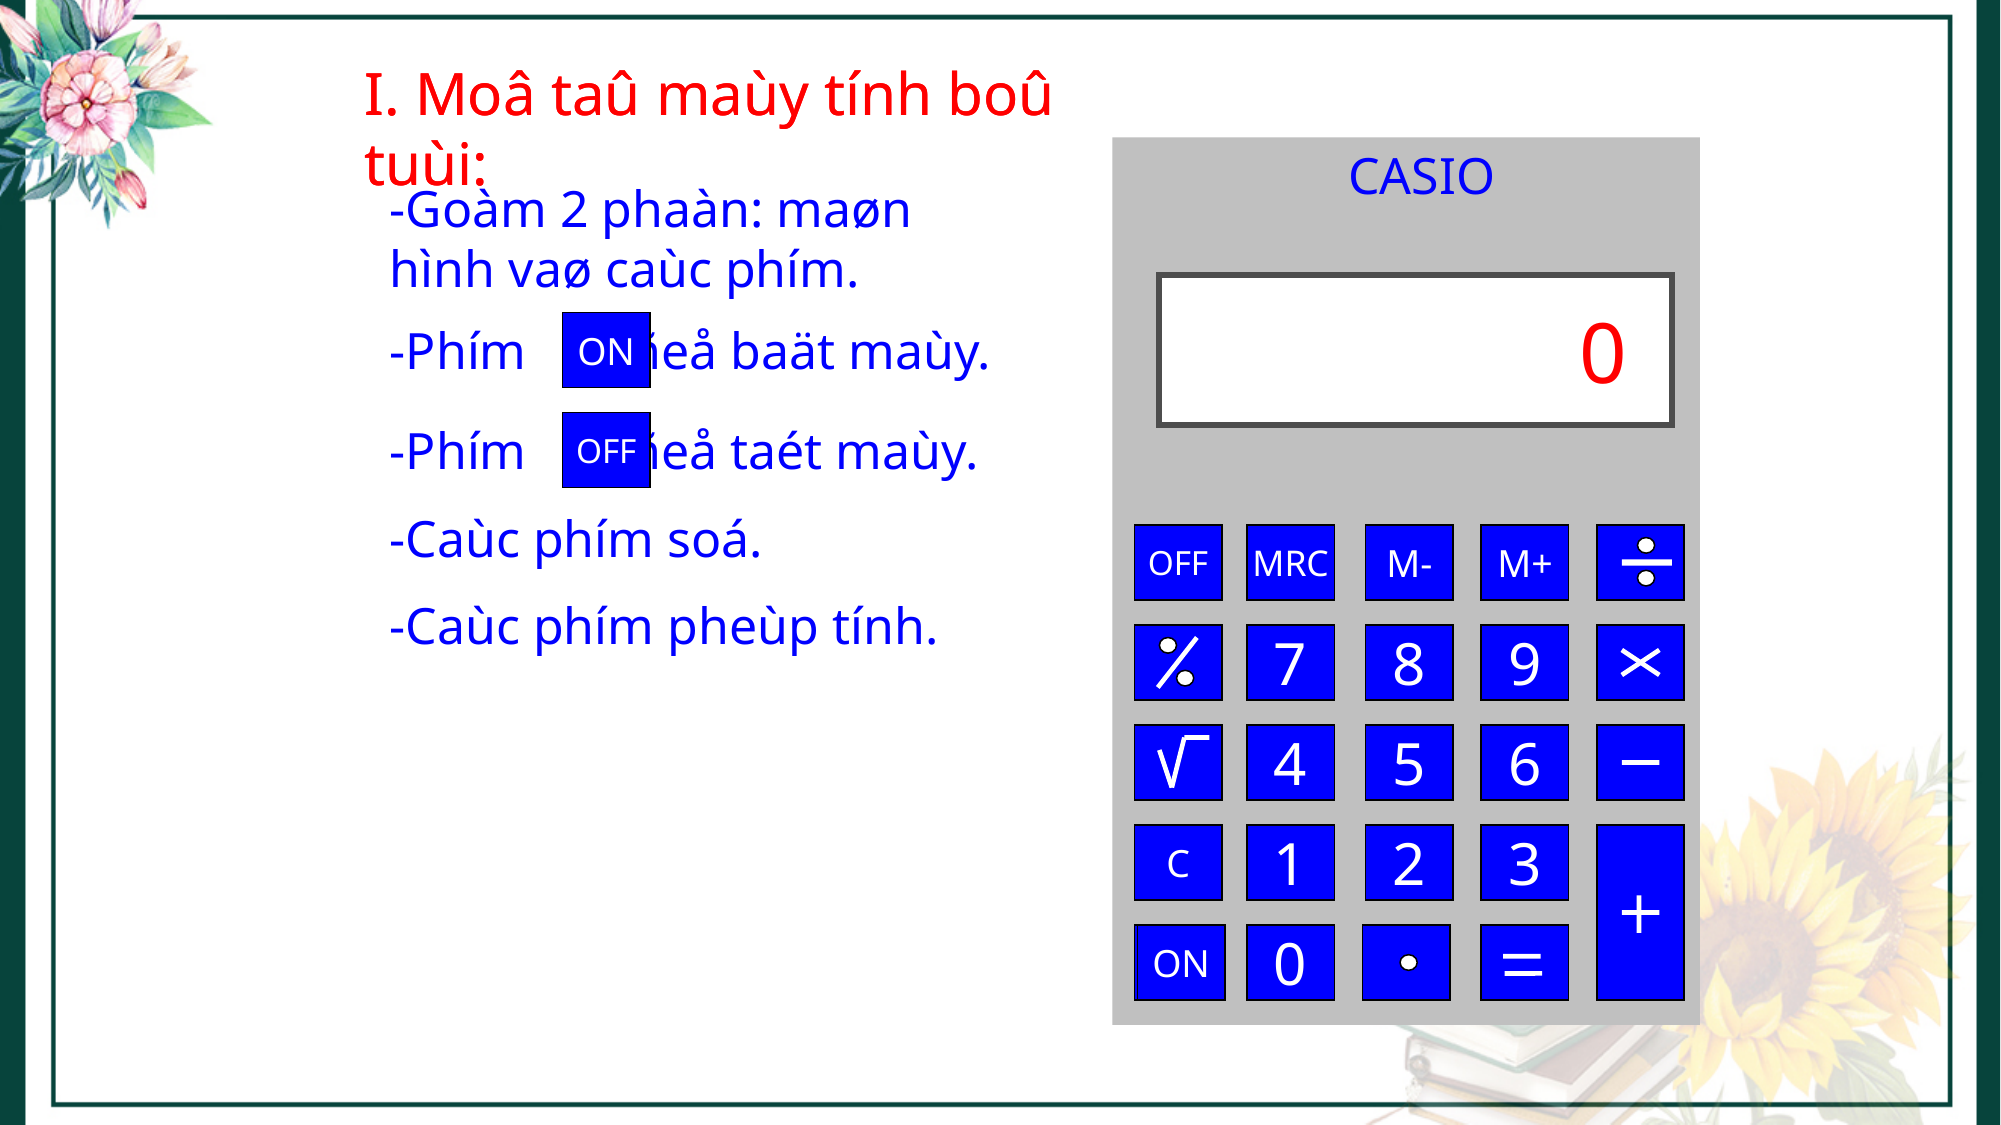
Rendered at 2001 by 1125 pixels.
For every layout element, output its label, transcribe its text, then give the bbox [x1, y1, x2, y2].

text_box 5 [1365, 724, 1454, 800]
text_box 3 [1481, 824, 1569, 900]
text_box -Phím ñeå taét maùy. [650, 412, 1050, 488]
text_box -Goàm 2 phaàn: maøn hình vaø caùc phím. [374, 170, 1038, 306]
text_box C [1134, 824, 1222, 900]
text_box [1596, 724, 1685, 800]
text_box I. Moâ taû maùy tính boû tuùi: [349, 49, 1188, 205]
text_box [1400, 954, 1418, 971]
text_box 9 [1481, 624, 1569, 700]
text_box [1596, 825, 1685, 1000]
text_box [1481, 924, 1569, 1000]
text_box -Caùc phím soá. [374, 499, 1050, 575]
text_box [1596, 524, 1685, 600]
text_box [1134, 624, 1222, 700]
text_box 0 [1559, 312, 1647, 388]
text_box M+ [1481, 524, 1569, 600]
text_box CASIO [1296, 137, 1547, 213]
text_box [1159, 637, 1177, 654]
text_box 1 [1246, 824, 1335, 900]
text_box -Phím ñeå taét maùy. [374, 412, 562, 488]
text_box -Caùc phím pheùp tính. [374, 587, 1050, 663]
text_box 2 [1365, 824, 1454, 900]
text_box [1596, 624, 1685, 700]
text_box [1637, 537, 1655, 554]
text_box ON [562, 312, 650, 388]
text_box OFF [562, 412, 650, 488]
text_box [1159, 274, 1672, 425]
text_box M- [1365, 524, 1454, 600]
text_box 6 [1481, 724, 1569, 800]
text_box 8 [1365, 624, 1454, 700]
text_box MRC [1246, 524, 1335, 600]
text_box 4 [1246, 724, 1335, 800]
text_box [1112, 137, 1700, 1025]
text_box [1176, 670, 1194, 686]
text_box 7 [1246, 624, 1335, 700]
text_box -Phím ñeå baät maùy. [650, 312, 1050, 388]
picture [0, 0, 2001, 1125]
text_box [1362, 924, 1450, 1000]
text_box [1134, 724, 1222, 800]
text_box 0 [1246, 924, 1335, 1000]
text_box -Phím ñeå baät maùy. [374, 312, 562, 388]
text_box ON [1137, 924, 1225, 1000]
text_box OFF [1134, 524, 1222, 600]
text_box [1637, 570, 1655, 586]
